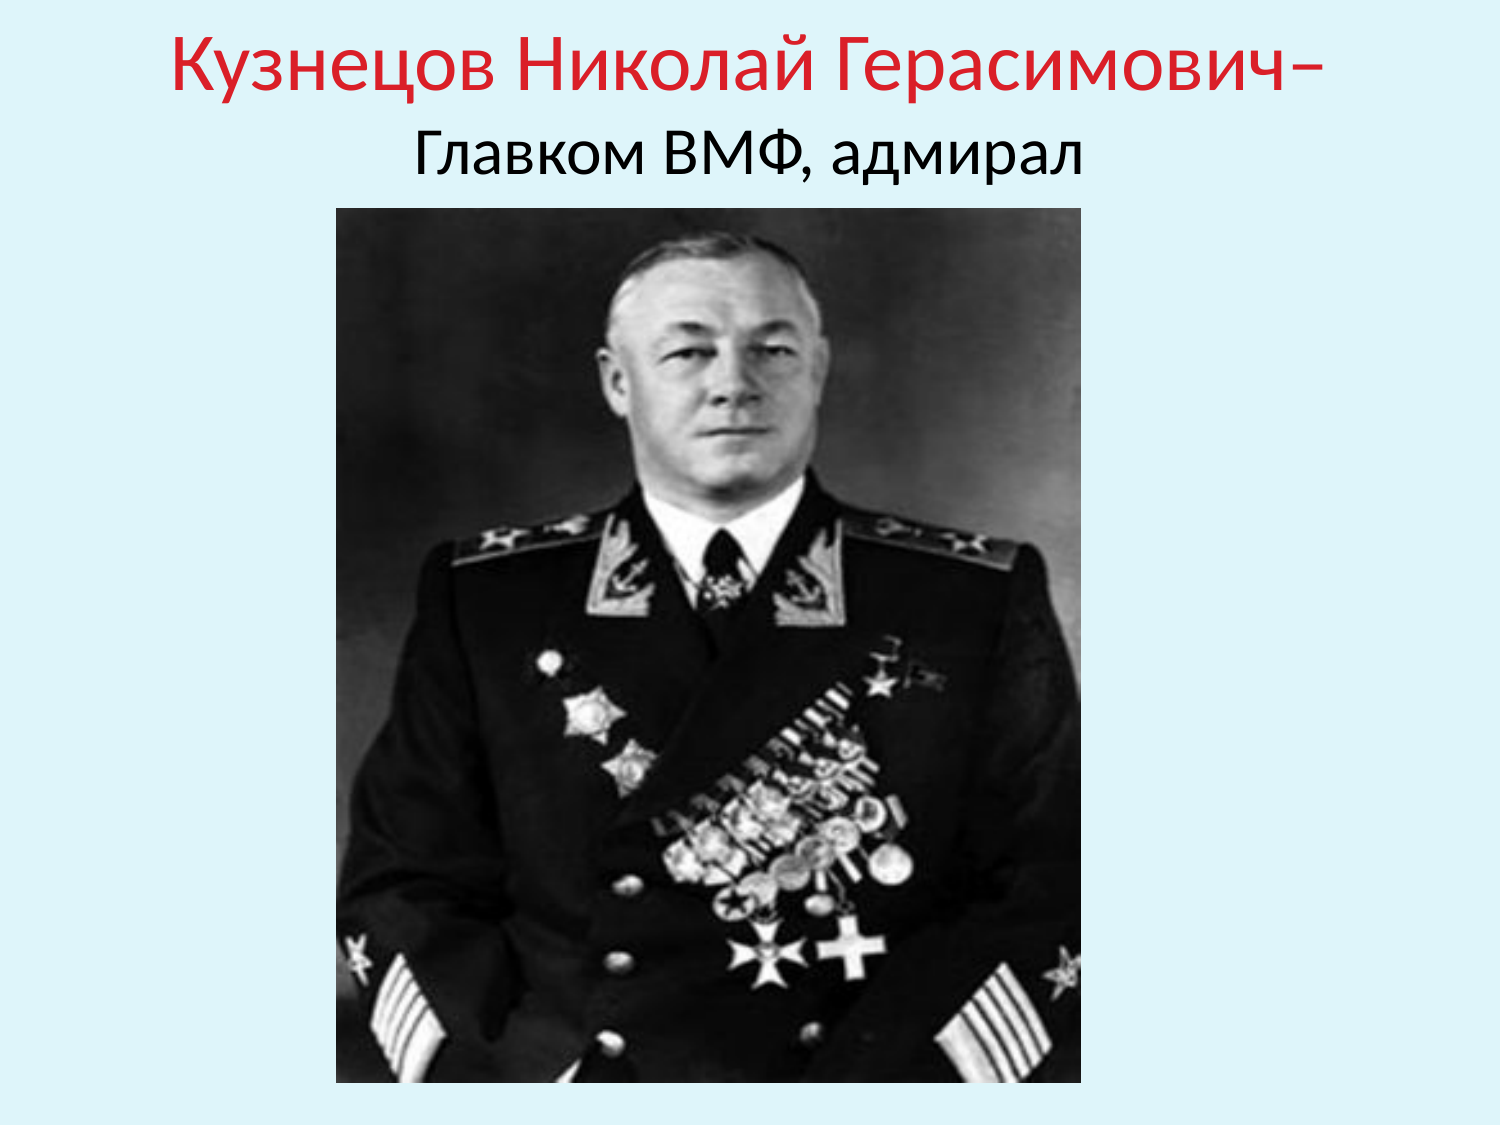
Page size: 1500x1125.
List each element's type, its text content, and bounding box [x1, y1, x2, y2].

title Кузнецов Николай Герасимович– Главком ВМФ, адмирал [75, 0, 1425, 197]
picture [336, 207, 1081, 1083]
